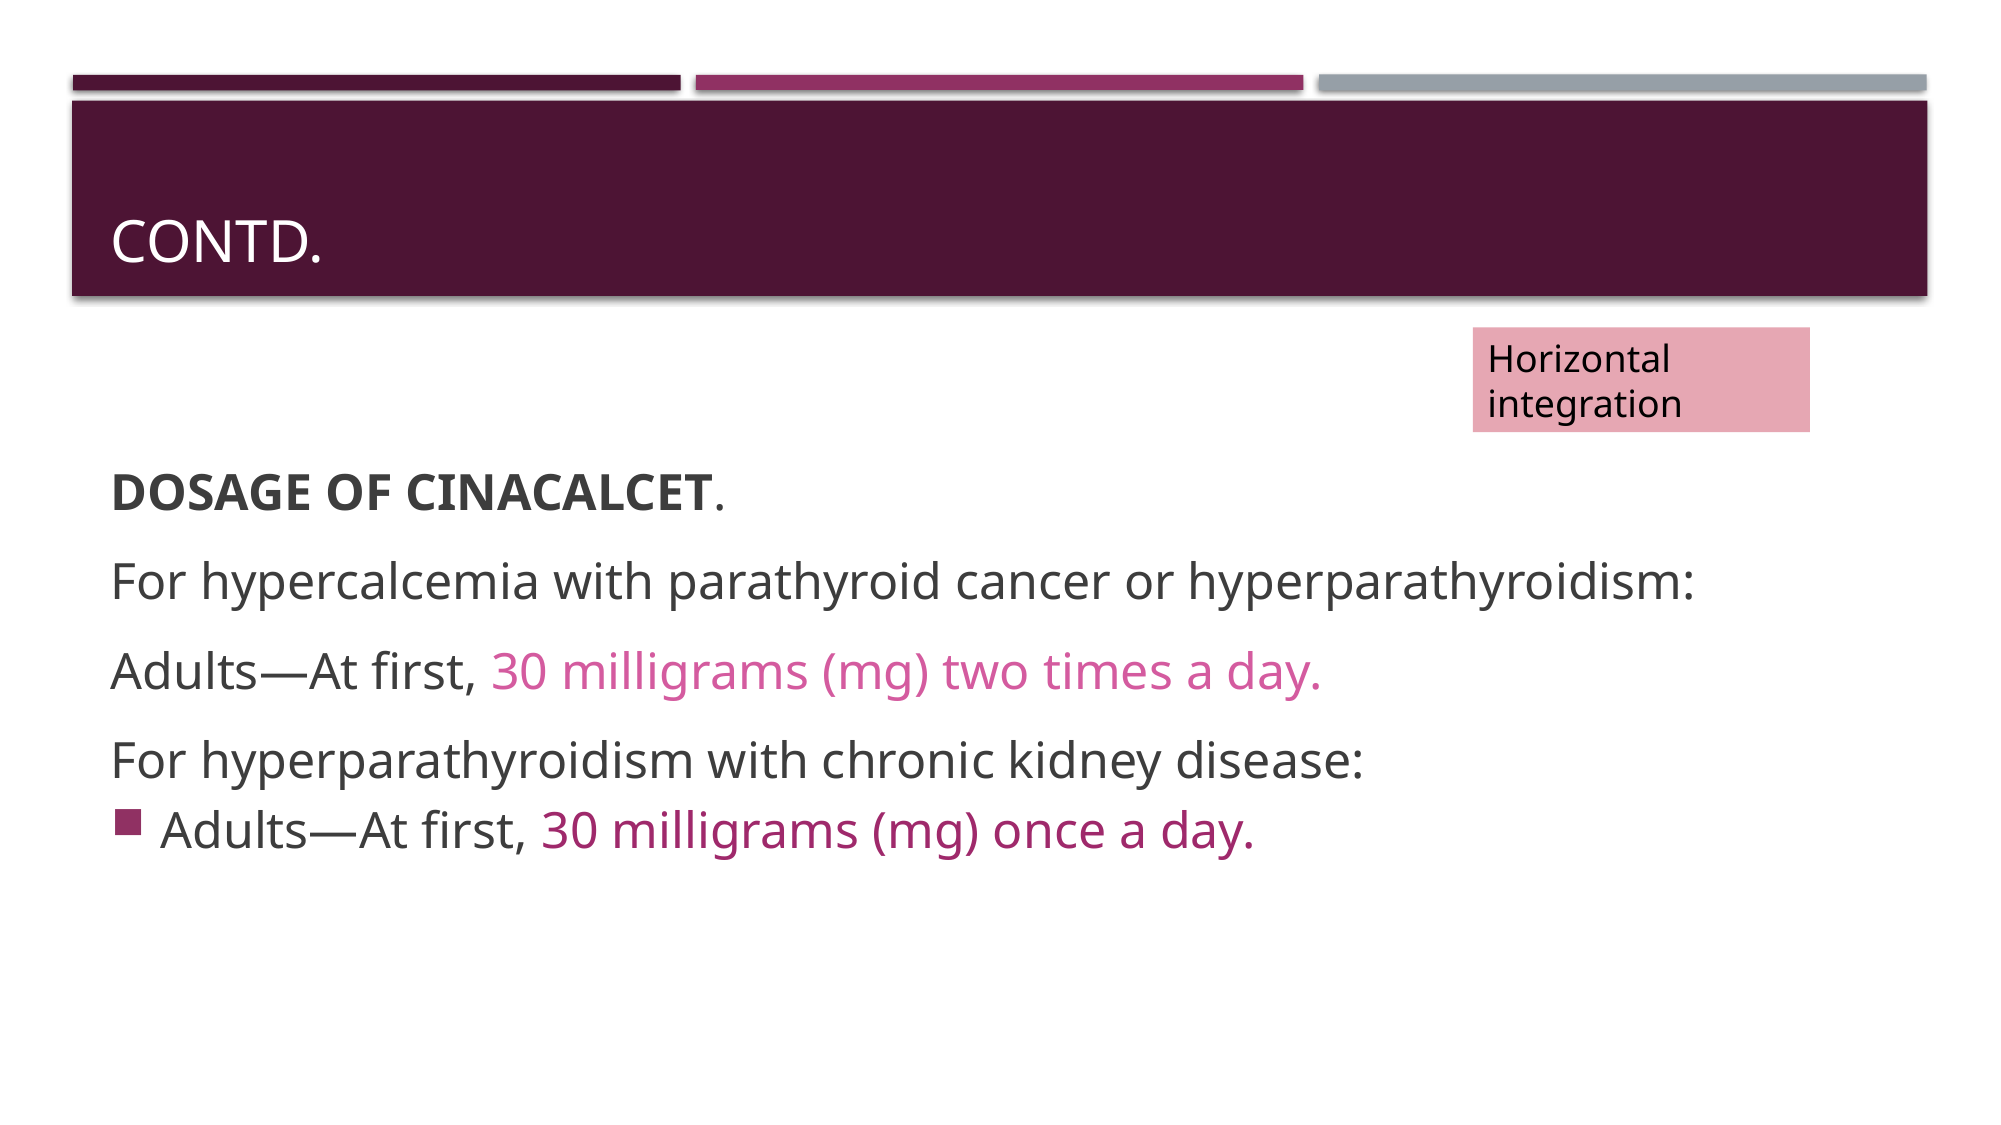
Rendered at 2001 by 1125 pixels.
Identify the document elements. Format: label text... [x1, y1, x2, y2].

text_box Horizontal integration [1472, 327, 1810, 433]
title CONTD. [95, 115, 1905, 282]
list DOSAGE OF CINACALCET. For hypercalcemia with parathyroid cancer or hyperparathyroidism: Adults—At first, 30 milligrams (mg) two times a day. For hyperparathyroidism with chronic kidney disease: Adults—At first, 30 milligrams (mg) once a day. [95, 357, 1905, 962]
